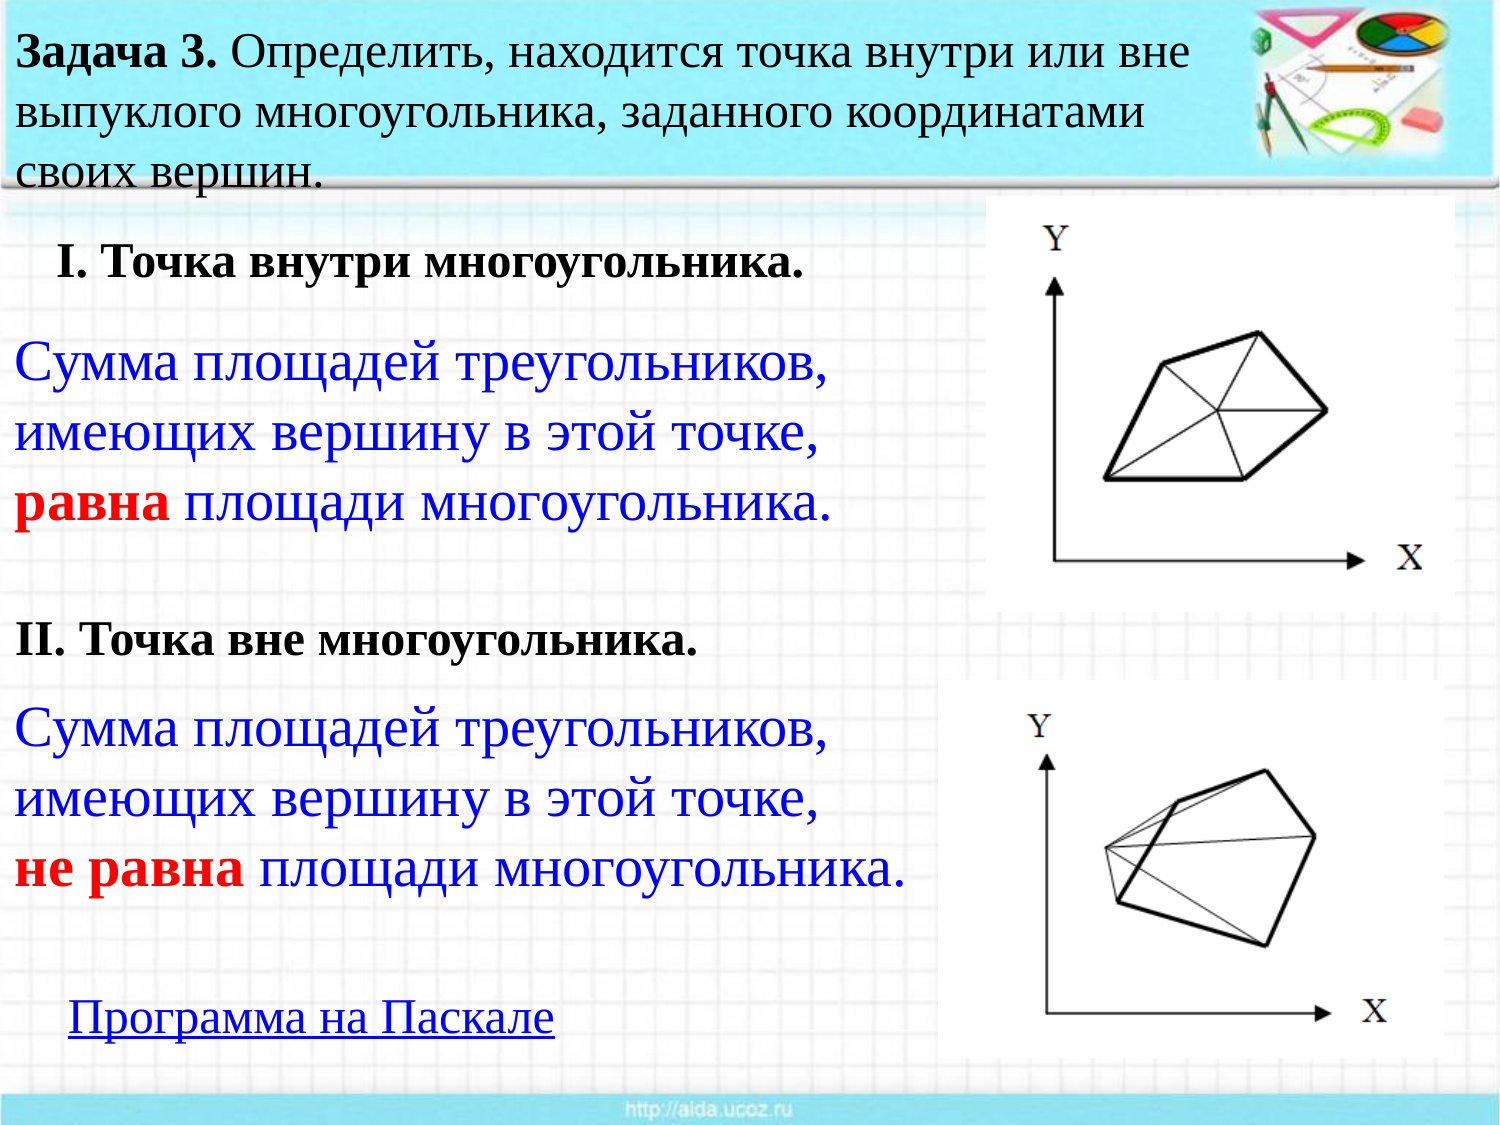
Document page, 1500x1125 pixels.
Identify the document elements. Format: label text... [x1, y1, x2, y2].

text_box Программа на Паскале [53, 975, 680, 1051]
title Задача 3. Определить, находится точка внутри или вне выпуклого многоугольника, заданного координатами своих вершин. [0, 30, 1235, 185]
picture [0, 0, 1500, 1125]
text_box I. Точка внутри многоугольника. [41, 219, 904, 295]
text_box Сумма площадей треугольников, имеющих вершину в этой точке, равна площади многоугольника. [0, 314, 922, 540]
text_box Сумма площадей треугольников, имеющих вершину в этой точке, не равна площади многоугольника. [0, 680, 937, 906]
text_box II. Точка вне многоугольника. [0, 597, 863, 673]
